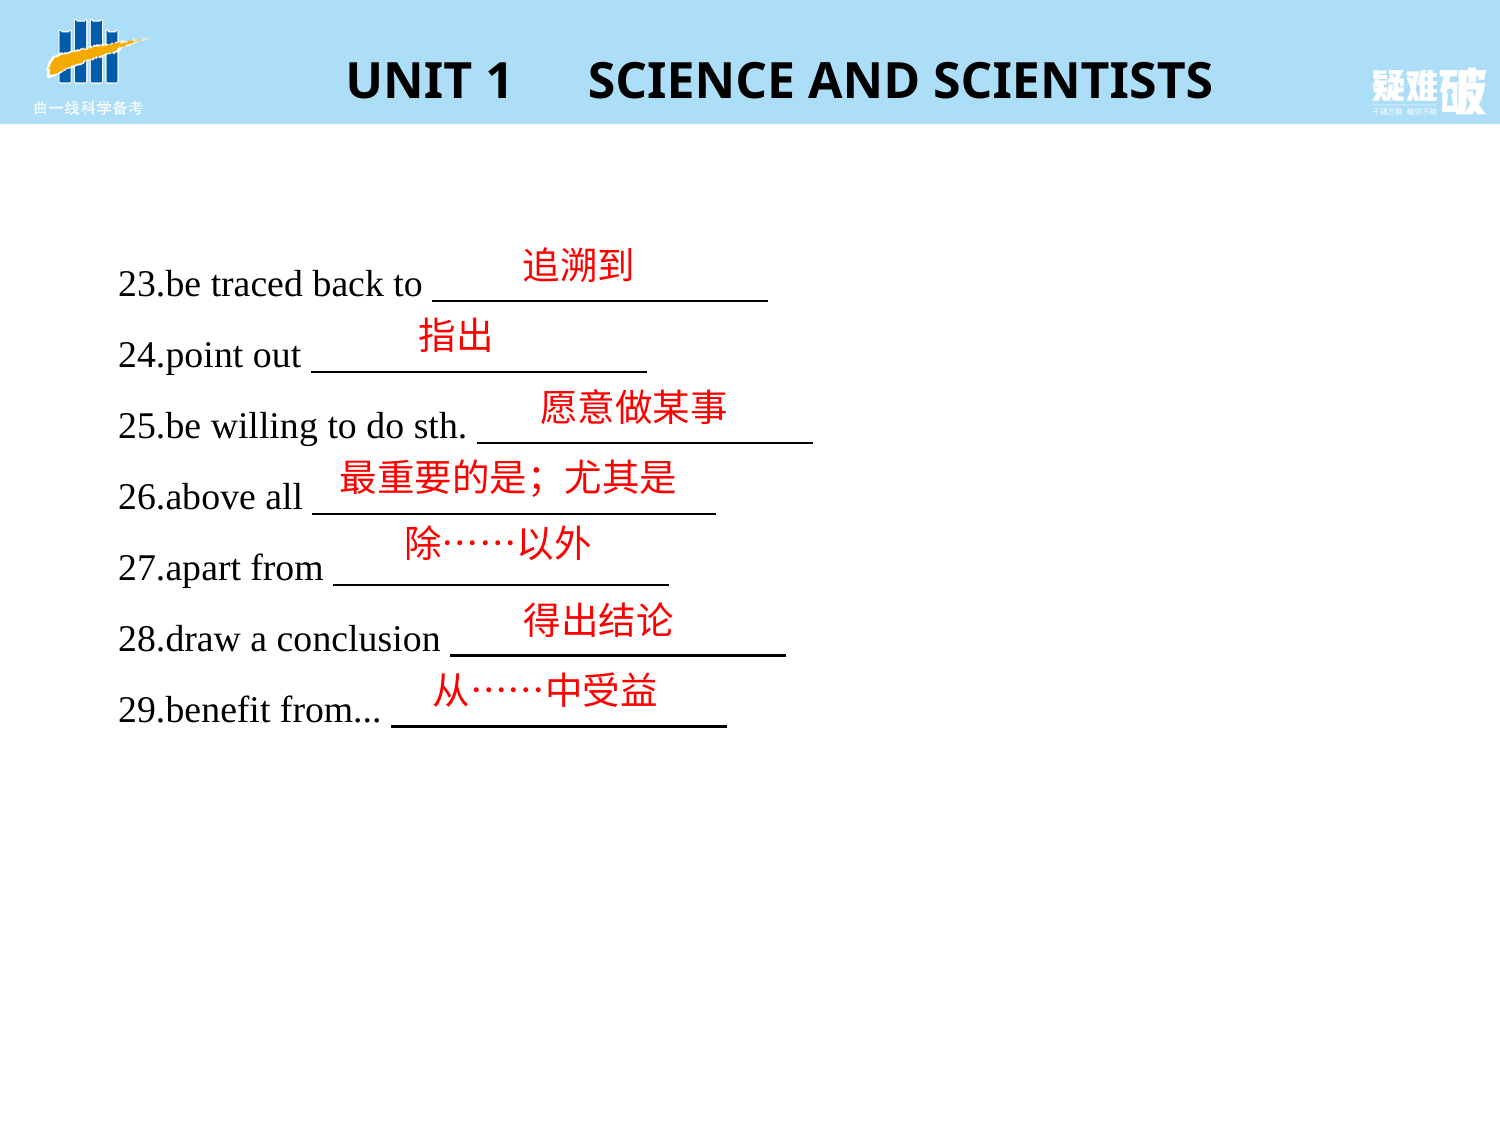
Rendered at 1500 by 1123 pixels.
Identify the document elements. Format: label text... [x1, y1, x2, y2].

text_box 指出 [403, 304, 509, 365]
text_box 愿意做某事 [525, 376, 743, 436]
text_box 23.be traced back to 24.point out 25.be willing to do sth. 26.above all 27.apart from 28.draw a conclusion 29.benefit from... [118, 236, 1483, 731]
text_box 最重要的是；尤其是 [324, 446, 693, 506]
text_box 从……中受益 [418, 659, 673, 720]
text_box 除……以外 [389, 512, 607, 573]
text_box 得出结论 [509, 589, 689, 650]
text_box 追溯到 [508, 235, 651, 295]
picture [0, 0, 1500, 124]
